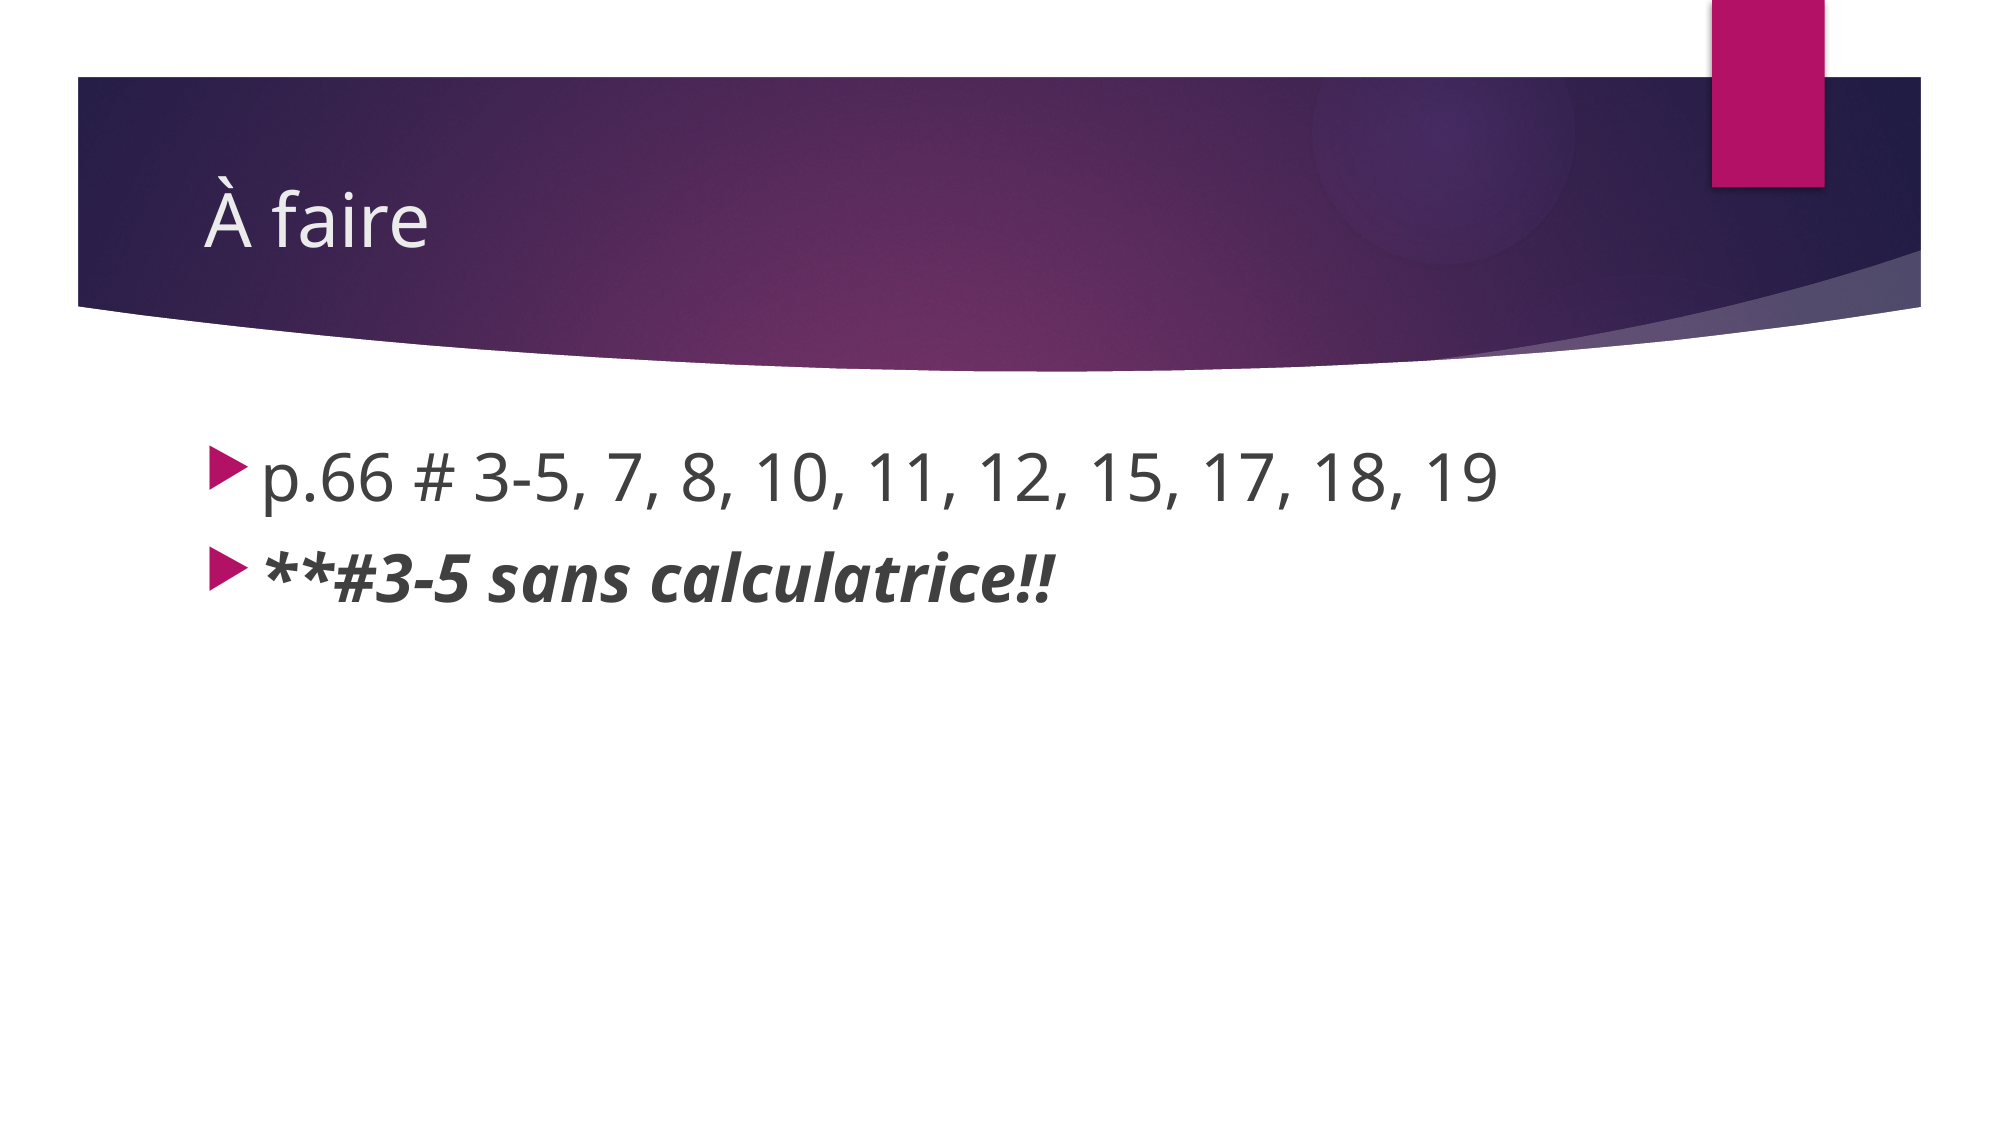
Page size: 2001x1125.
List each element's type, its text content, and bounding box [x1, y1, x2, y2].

title À faire [189, 159, 1627, 276]
list p.66 # 3-5, 7, 8, 10, 11, 12, 15, 17, 18, 19 **#3-5 sans calculatrice!! [189, 426, 1638, 988]
